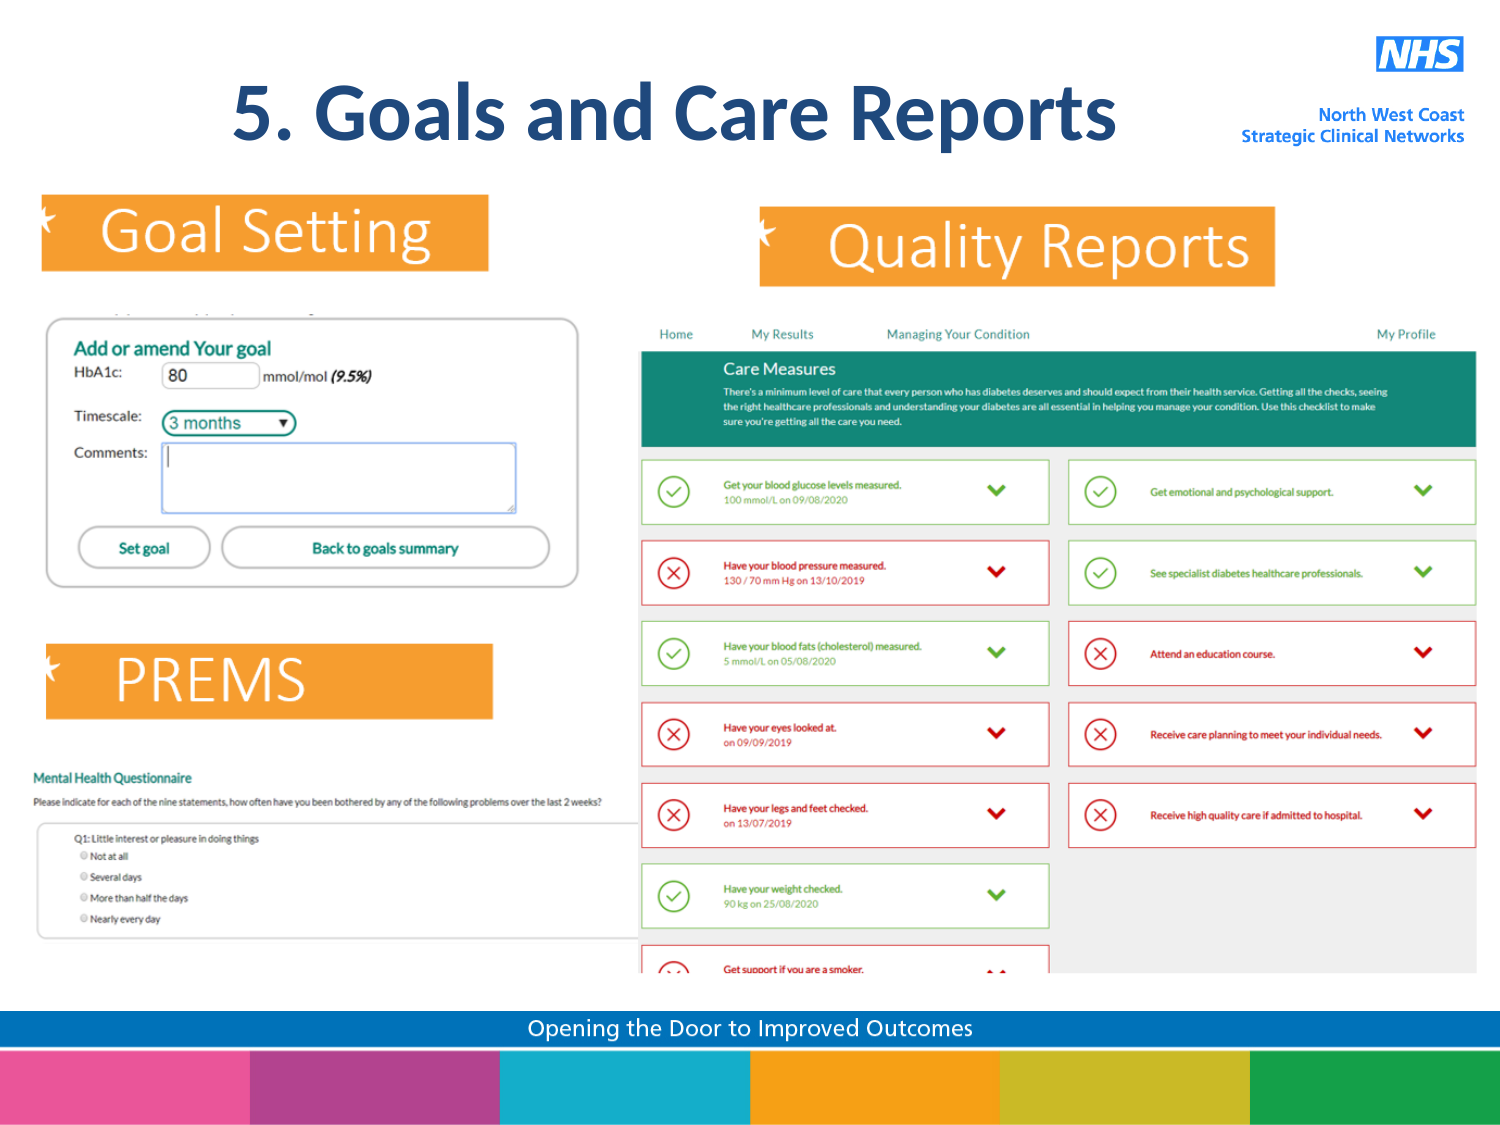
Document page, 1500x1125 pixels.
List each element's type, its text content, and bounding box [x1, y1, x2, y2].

title 5. Goals and Care Reports [0, 50, 1350, 238]
picture [0, 1011, 1500, 1125]
picture [20, 0, 1500, 983]
